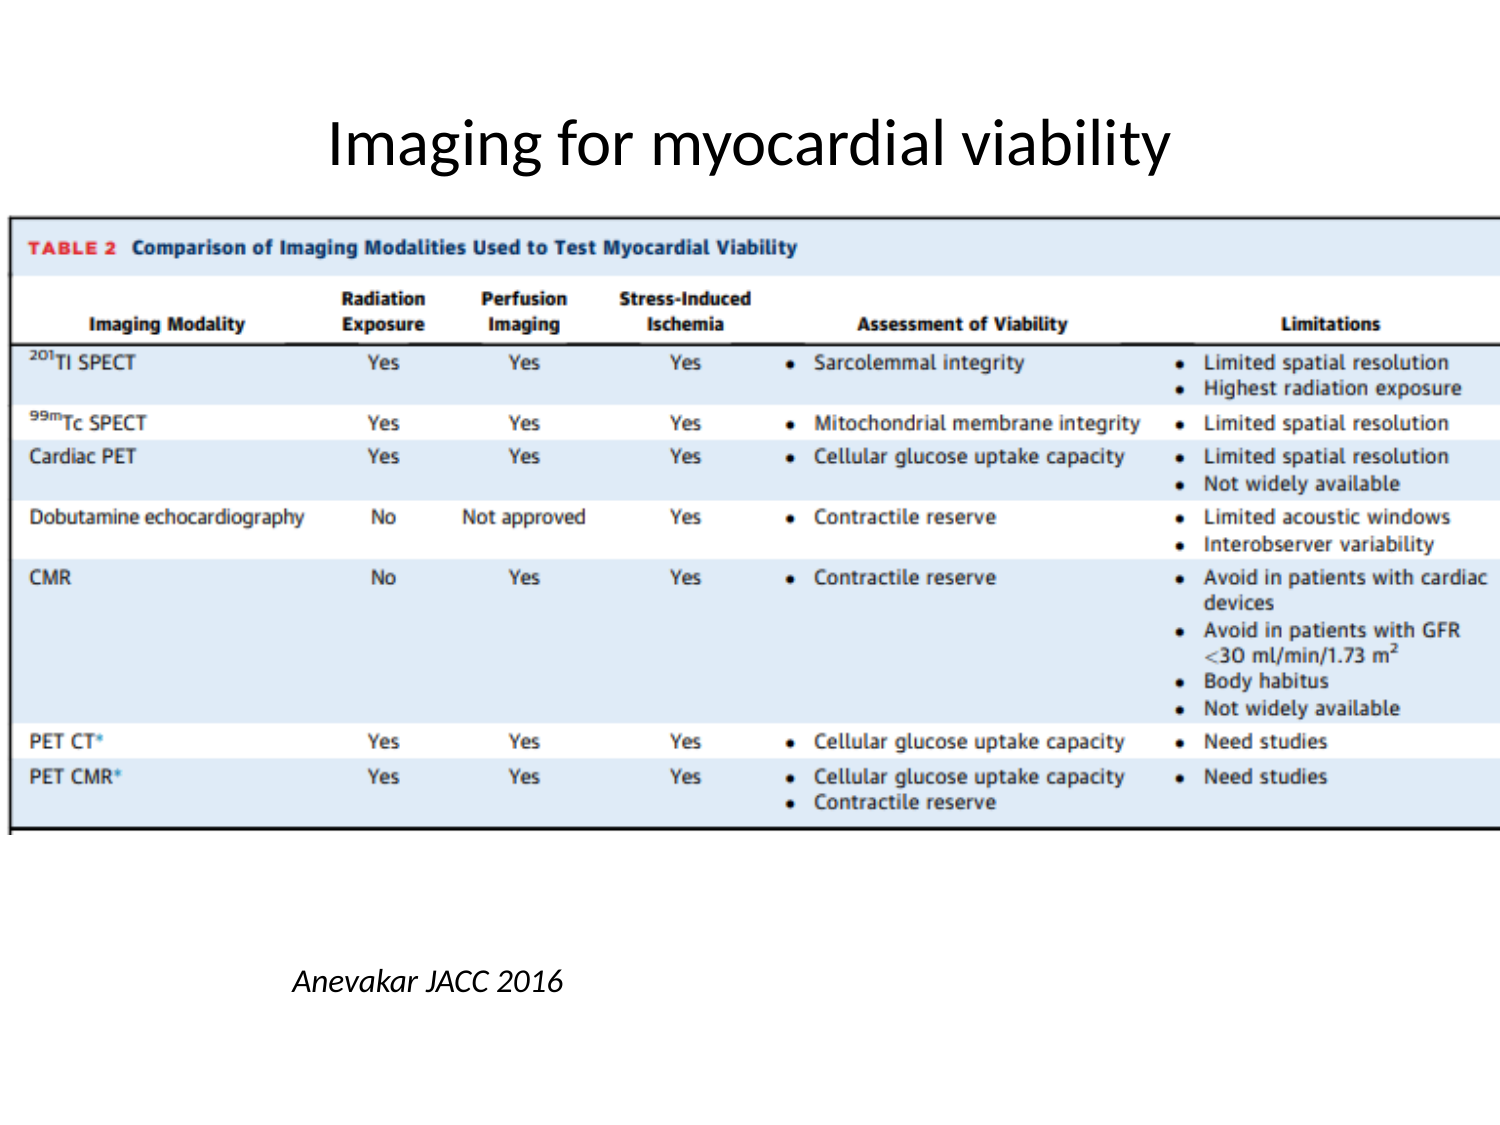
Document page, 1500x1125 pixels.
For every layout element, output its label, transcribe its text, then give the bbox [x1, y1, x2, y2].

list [0, 207, 1500, 835]
title Imaging for myocardial viability [75, 45, 1425, 206]
text_box Anevakar JACC 2016 [277, 952, 715, 1007]
